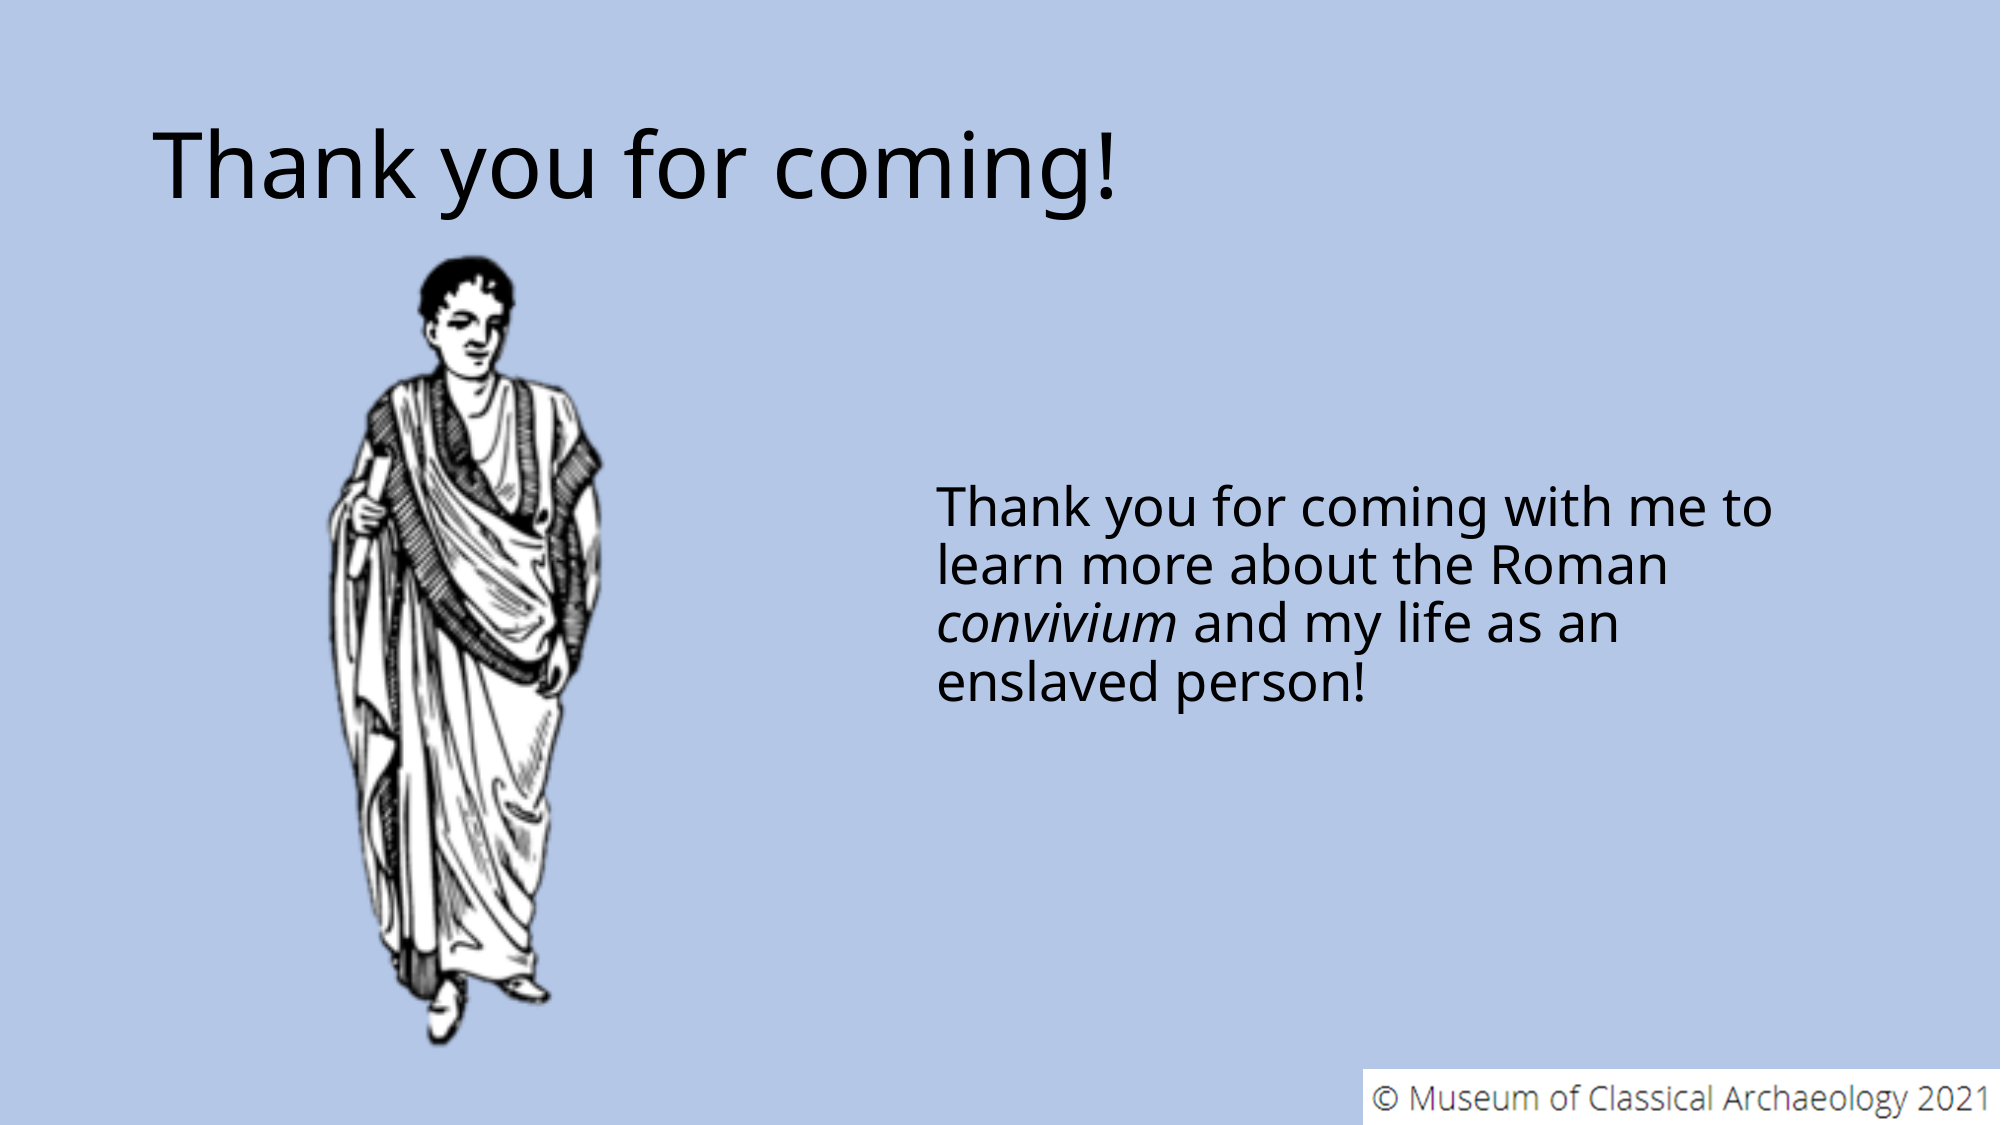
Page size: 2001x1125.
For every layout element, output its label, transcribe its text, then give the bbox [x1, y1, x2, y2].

title Thank you for coming! [137, 59, 1863, 278]
list Thank you for coming with me to learn more about the Roman convivium and my life as an enslaved person! [921, 471, 1863, 722]
picture [318, 242, 620, 1066]
picture [1363, 1069, 2000, 1125]
